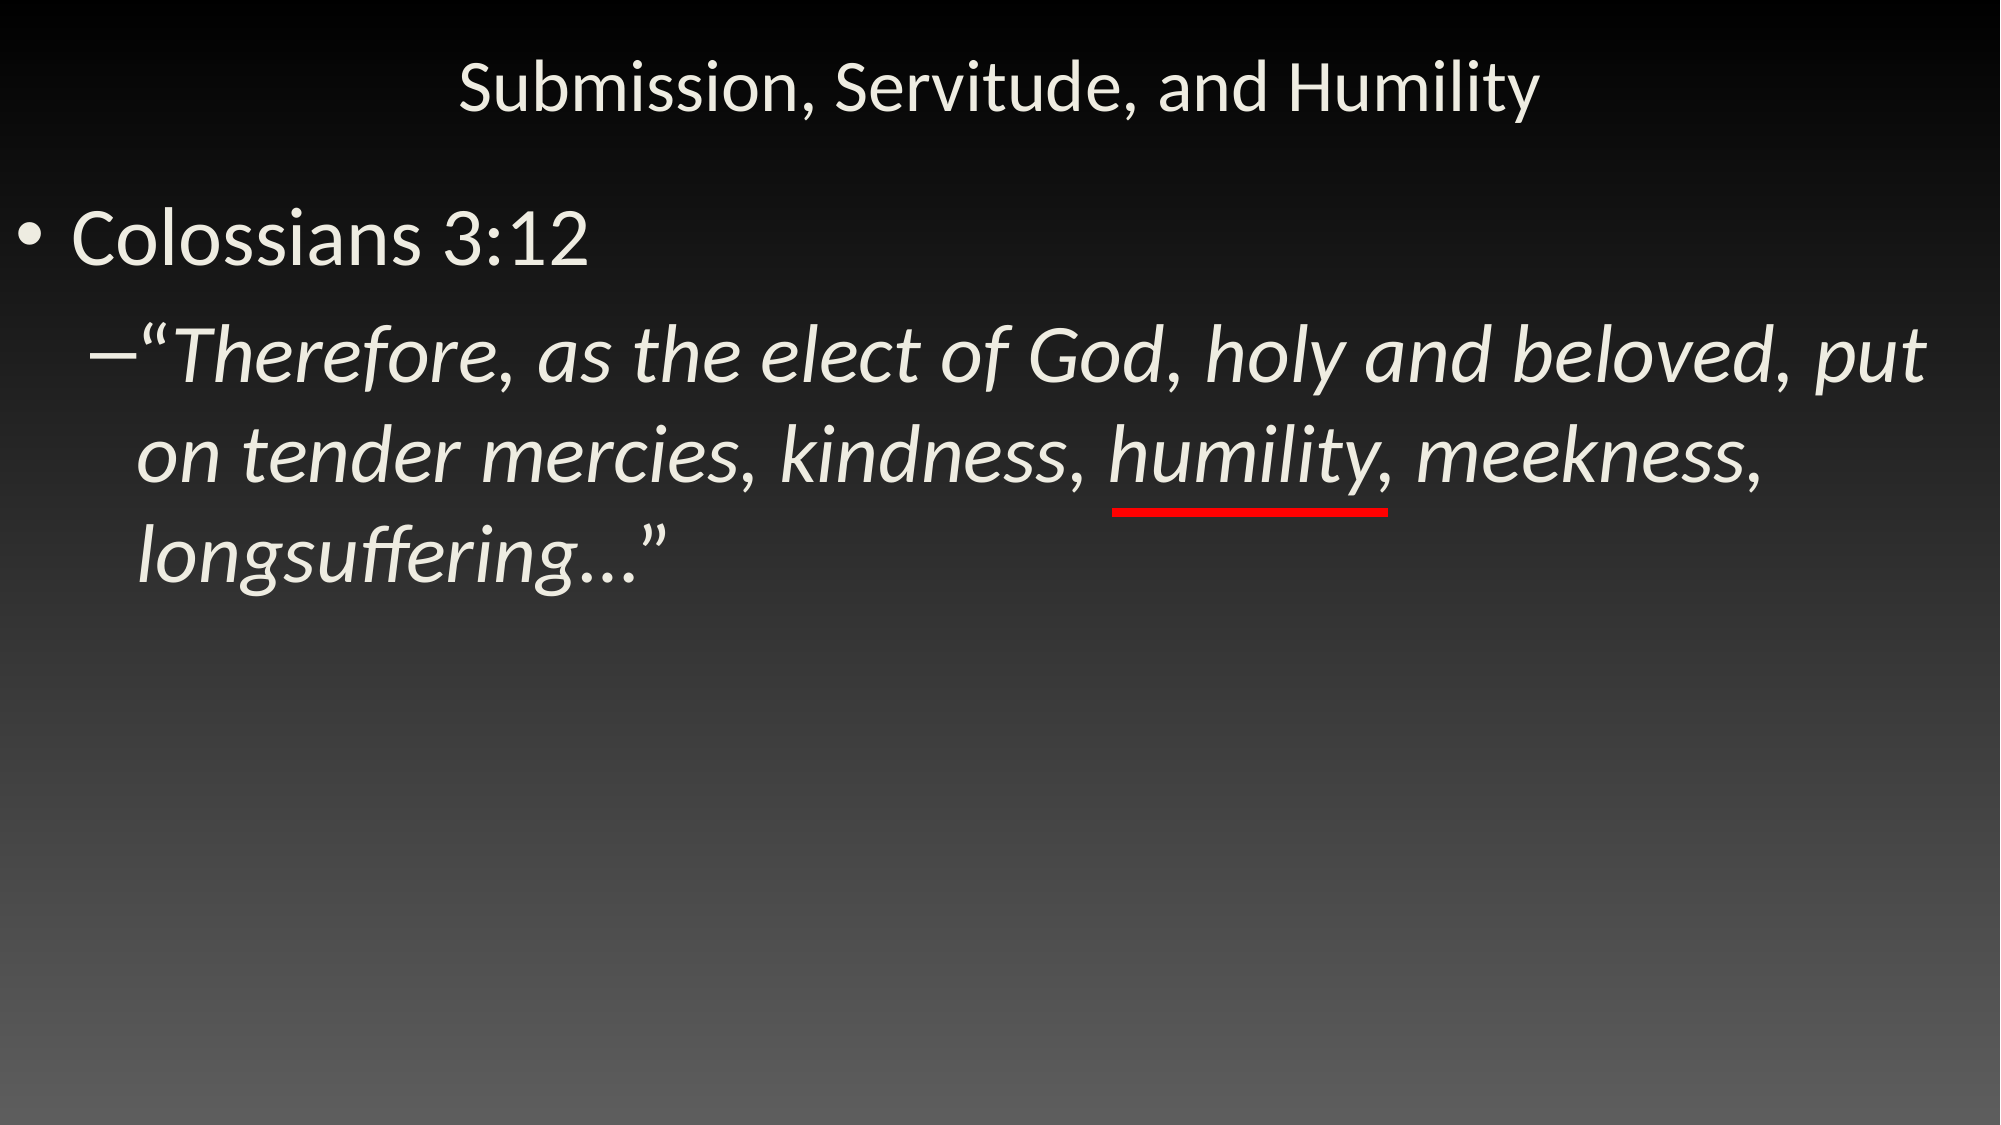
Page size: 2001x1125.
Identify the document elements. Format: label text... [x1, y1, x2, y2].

list Colossians 3:12 “Therefore, as the elect of God, holy and beloved, put on tender mercies, kindness, humility, meekness, longsuffering…” [0, 174, 2000, 1125]
title Submission, Servitude, and Humility [324, 0, 1675, 163]
